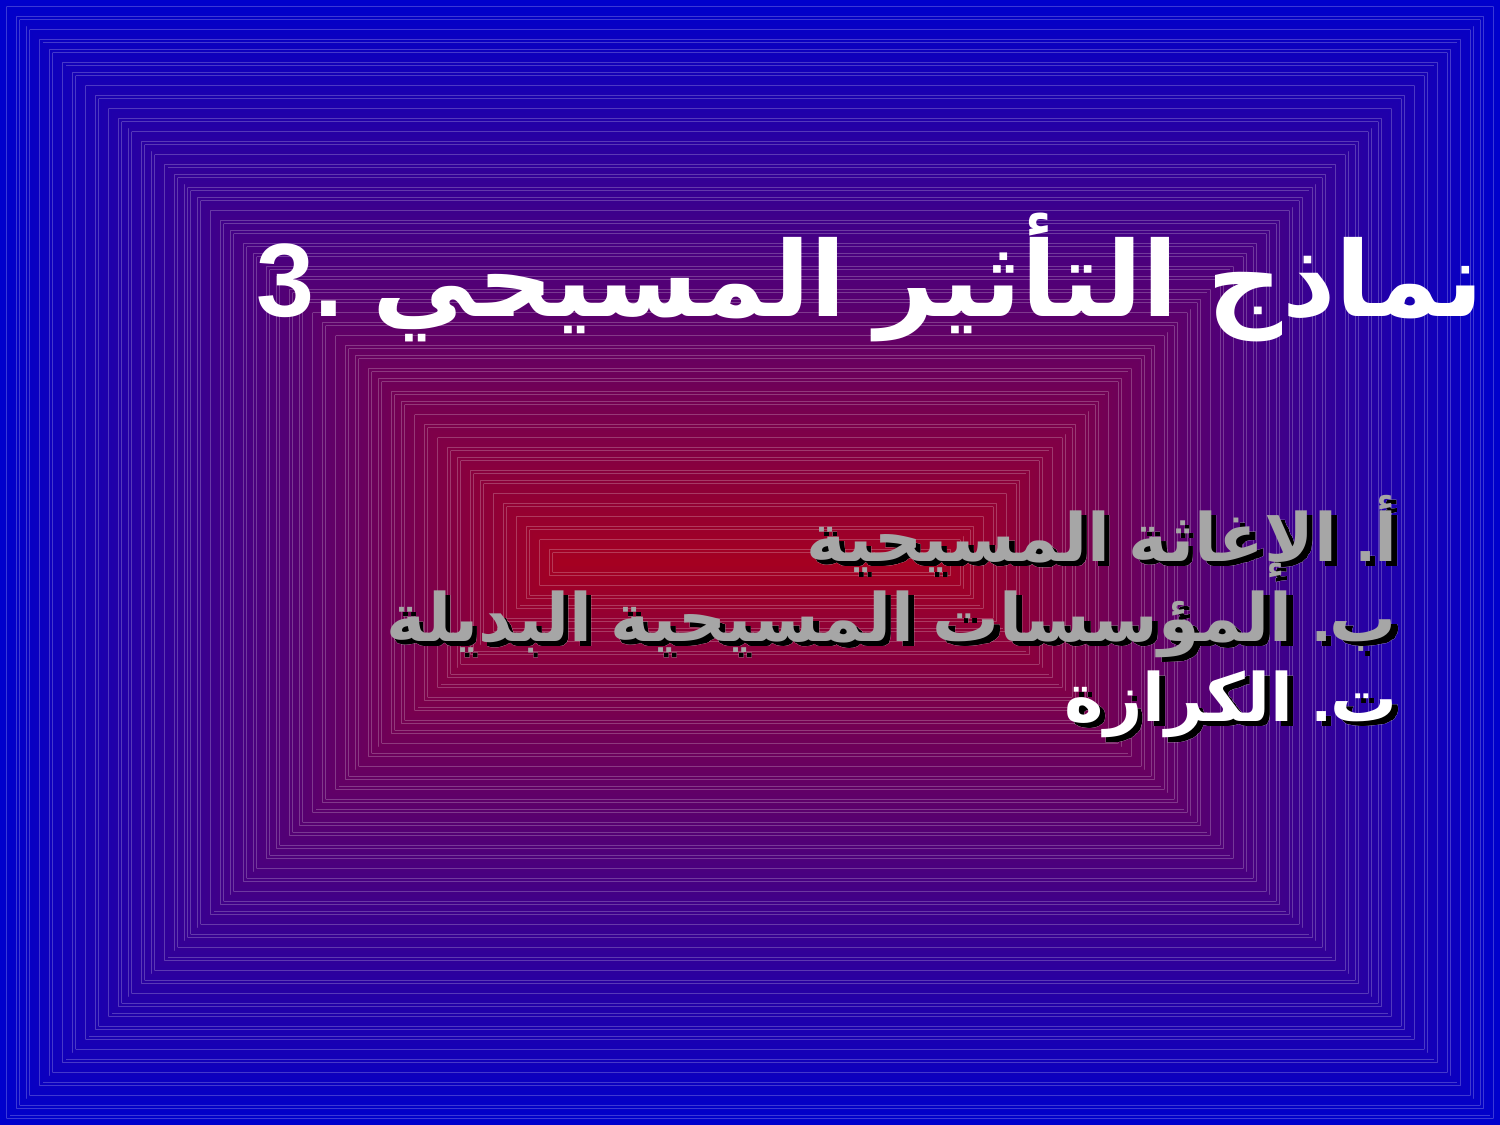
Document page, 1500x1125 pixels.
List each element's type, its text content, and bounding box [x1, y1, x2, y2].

text_box 3. نماذج التأثير المسيحي [0, 87, 1500, 463]
text_box أ. الإغاثة المسيحية ب. المؤسسات المسيحية البديلة ت. الكرازة [112, 487, 1413, 743]
